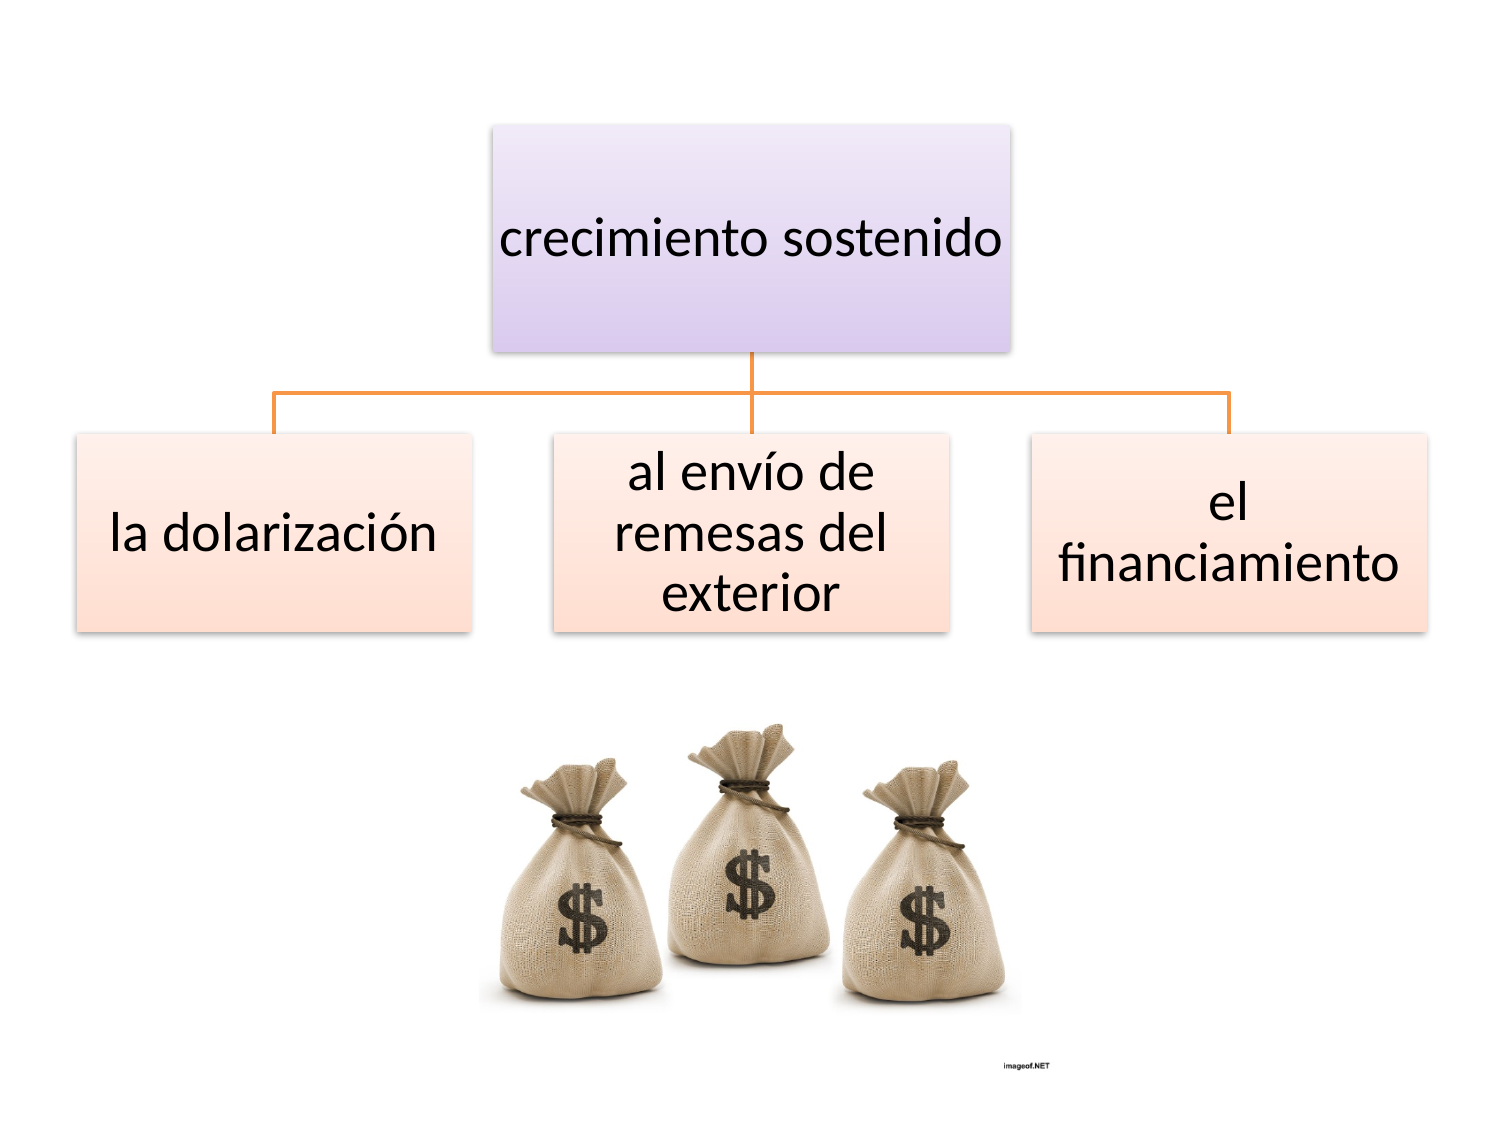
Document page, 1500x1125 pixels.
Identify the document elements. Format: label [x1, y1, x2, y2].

picture [430, 656, 1058, 1075]
list [76, 6, 1427, 750]
